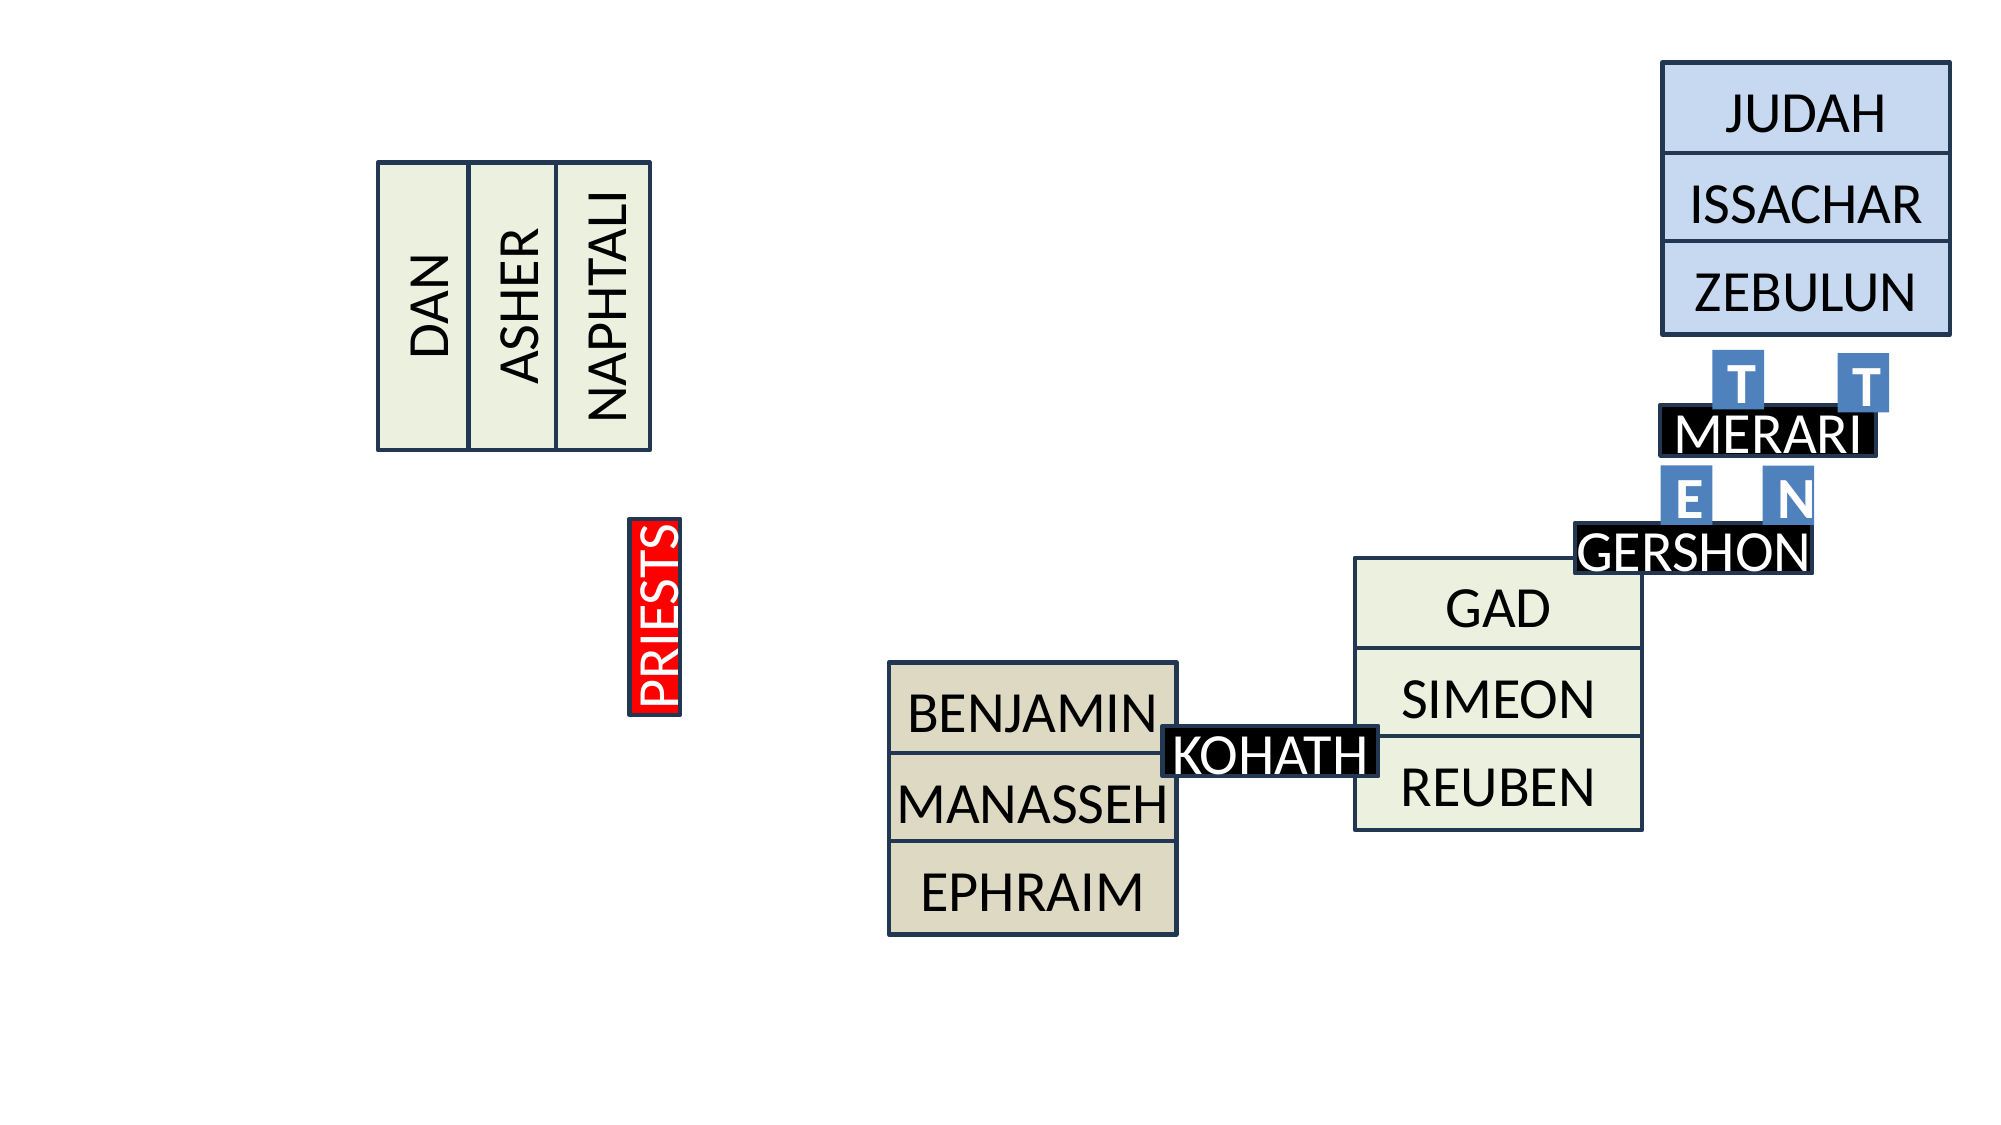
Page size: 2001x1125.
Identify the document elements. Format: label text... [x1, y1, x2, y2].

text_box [1662, 62, 1951, 335]
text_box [888, 662, 1177, 935]
text_box MERARI [1658, 403, 1878, 458]
text_box T [1835, 351, 1891, 414]
text_box PRIESTS [627, 517, 682, 717]
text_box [369, 169, 658, 443]
text_box E [1659, 463, 1715, 527]
text_box N [1760, 463, 1816, 527]
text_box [1354, 557, 1643, 830]
text_box T [1710, 348, 1766, 411]
text_box KOHATH [1180, 724, 1349, 778]
text_box GERSHON [1573, 521, 1814, 575]
